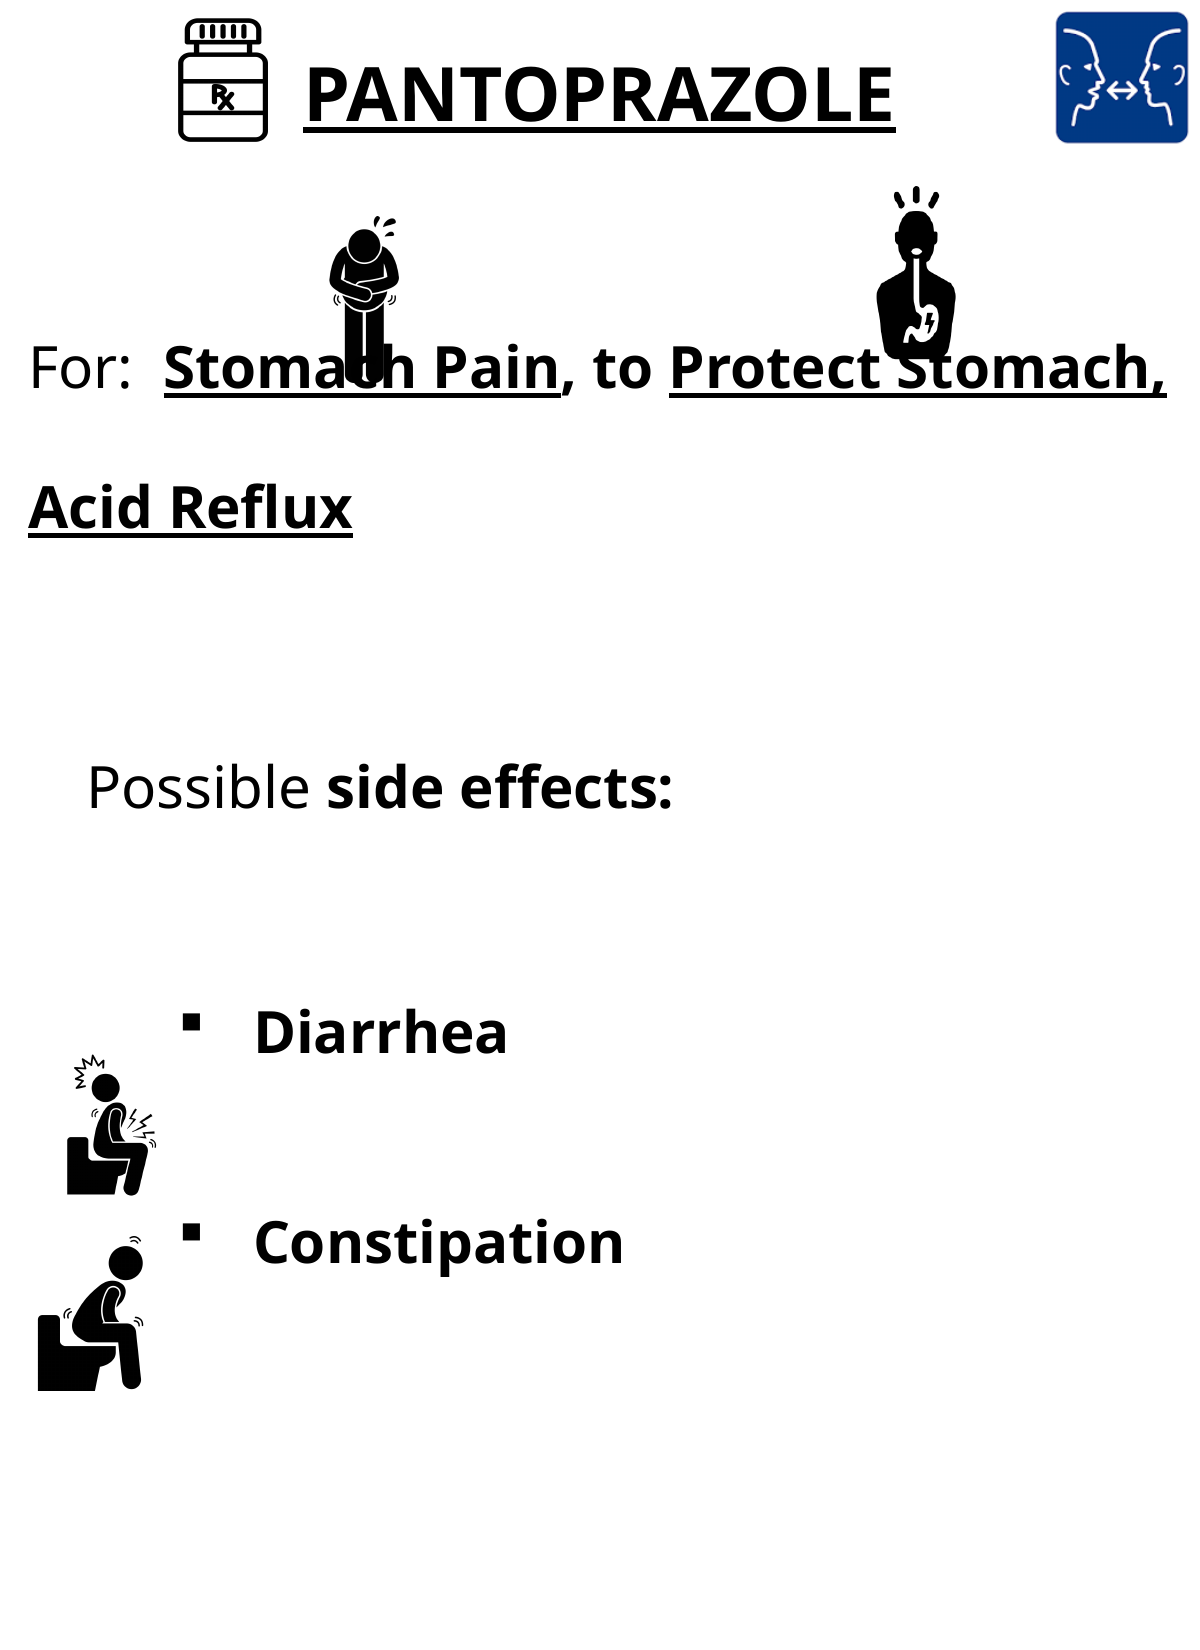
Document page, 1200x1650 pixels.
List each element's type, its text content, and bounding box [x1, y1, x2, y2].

text_box PANTOPRAZOLE [301, 39, 917, 145]
picture [145, 1, 301, 159]
picture [837, 181, 995, 364]
picture [1045, 0, 1200, 157]
picture [0, 1013, 223, 1392]
text_box For: Stomach Pain, to Protect Stomach, Acid Reflux Possible side effects: Diarrhea Constipation [13, 182, 1200, 1283]
picture [282, 215, 445, 383]
